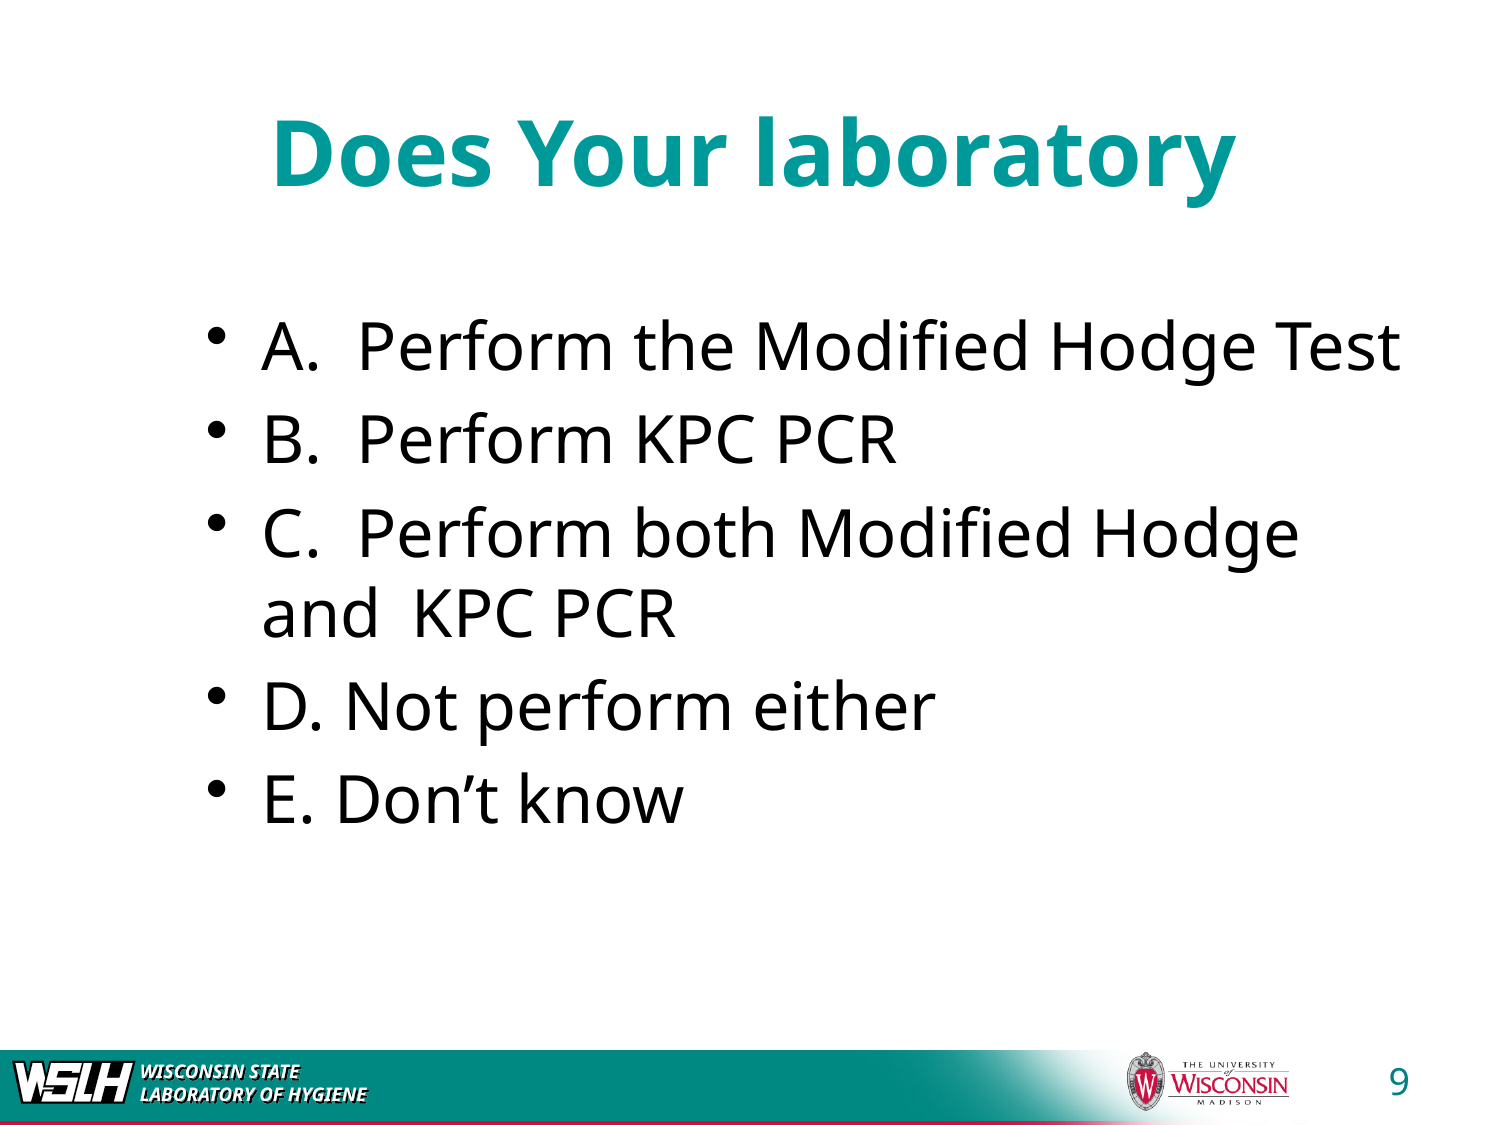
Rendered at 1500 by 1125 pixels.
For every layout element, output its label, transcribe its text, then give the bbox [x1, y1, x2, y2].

title Does Your laboratory [107, 55, 1400, 244]
list A. Perform the Modified Hodge Test B. Perform KPC PCR C. Perform both Modified Hodge and KPC PCR D. Not perform either E. Don’t know [190, 296, 1426, 978]
picture [0, 1050, 1307, 1125]
slide_number 9 [1074, 1049, 1426, 1103]
